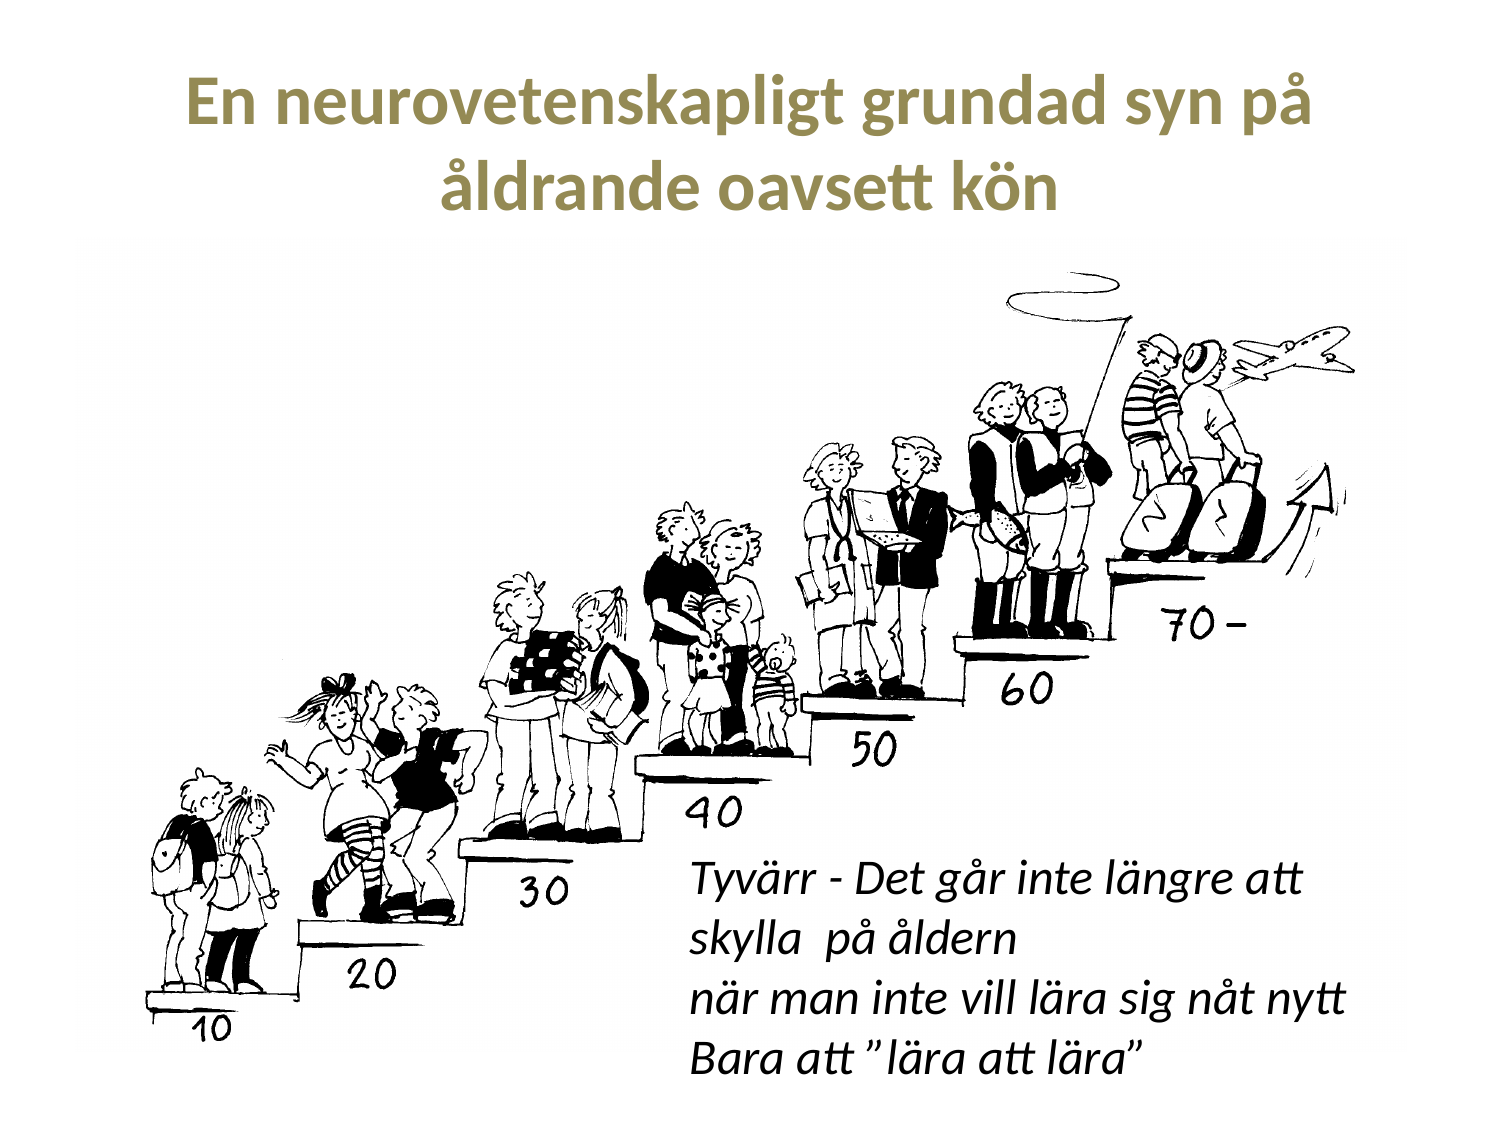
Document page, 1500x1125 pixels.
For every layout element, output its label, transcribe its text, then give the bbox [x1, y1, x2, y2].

text_box Tyvärr - Det går inte längre att skylla på åldern när man inte vill lära sig nåt nytt Bara att ”lära att lära” [674, 837, 1438, 1093]
title En neurovetenskapligt grundad syn på åldrande oavsett kön [75, 45, 1425, 233]
picture [74, 237, 1407, 1052]
